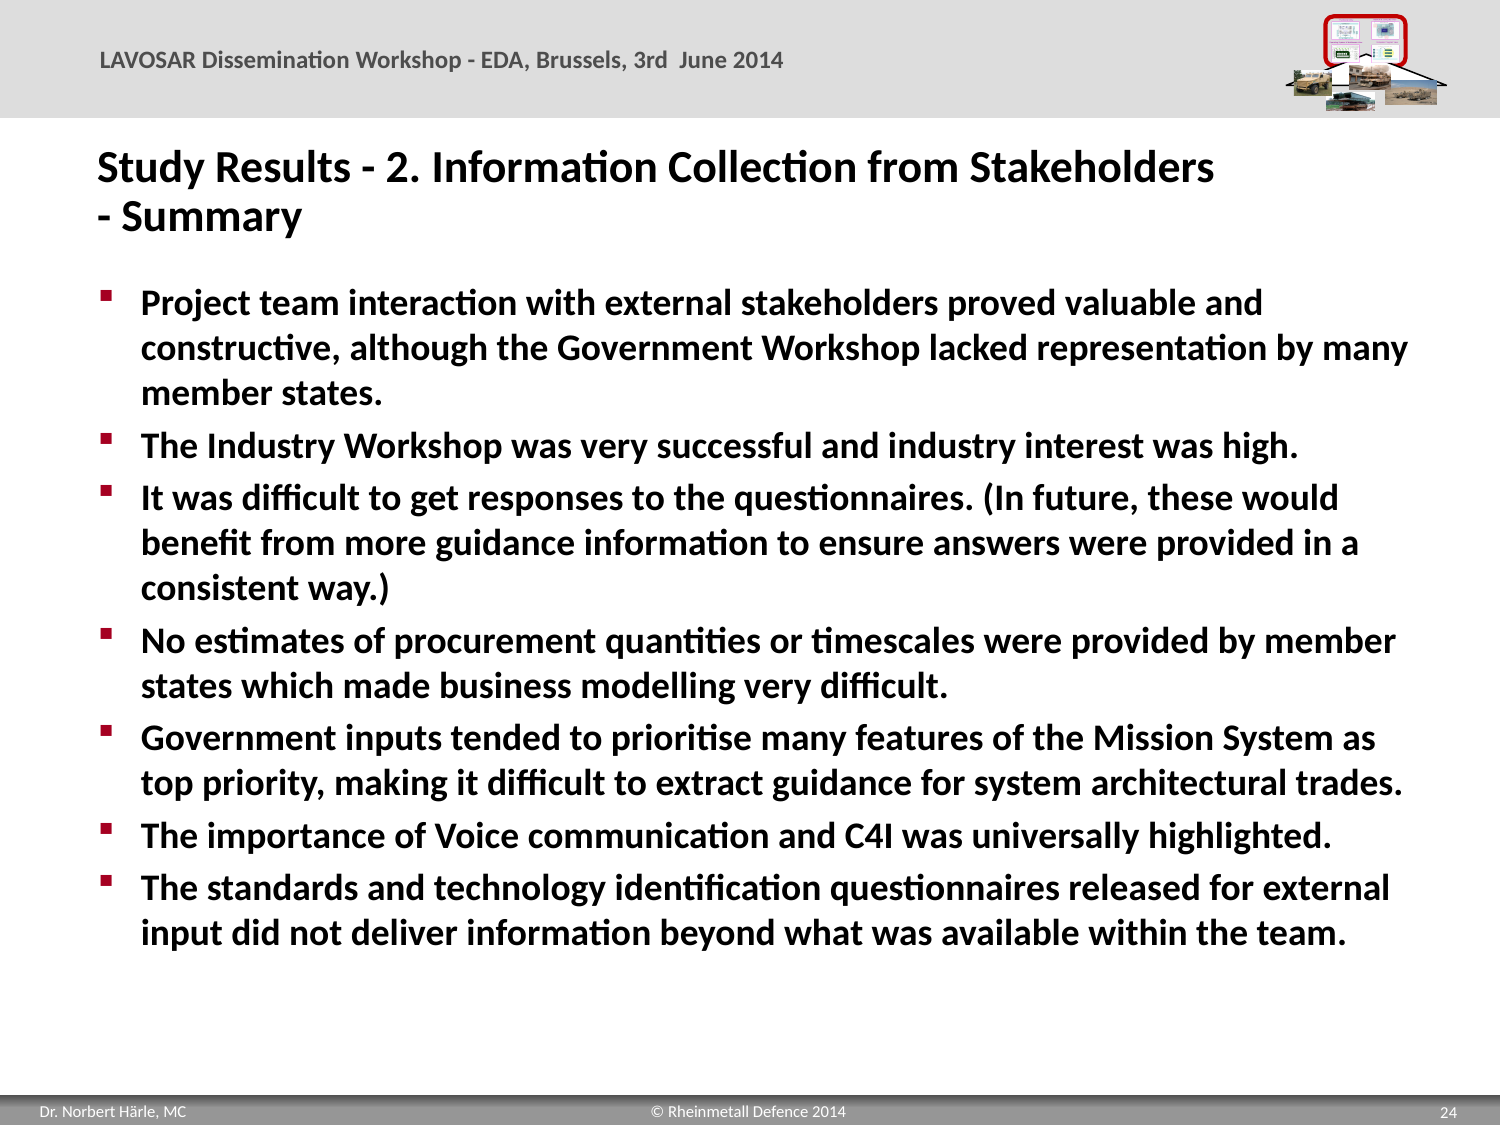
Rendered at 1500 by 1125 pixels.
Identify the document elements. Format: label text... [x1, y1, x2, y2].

picture [1324, 12, 1437, 105]
title Study Results - 2. Information Collection from Stakeholders - Summary [96, 123, 1471, 242]
list Project team interaction with external stakeholders proved valuable and constructive, although the Government Workshop lacked representation by many member states. The Industry Workshop was very successful and industry interest was high. It was difficult to get responses to the questionnaires. (In future, these would benefit from more guidance information to ensure answers were provided in a consistent way.) No estimates of procurement quantities or timescales were provided by member states which made business modelling very difficult. Government inputs tended to prioritise many features of the Mission System as top priority, making it difficult to extract guidance for system architectural trades. The importance of Voice communication and C4I was universally highlighted. The standards and technology identification questionnaires released for external input did not deliver information beyond what was available within the team. [97, 278, 1437, 1095]
picture [1293, 70, 1375, 111]
slide_number 24 [1122, 1094, 1473, 1118]
